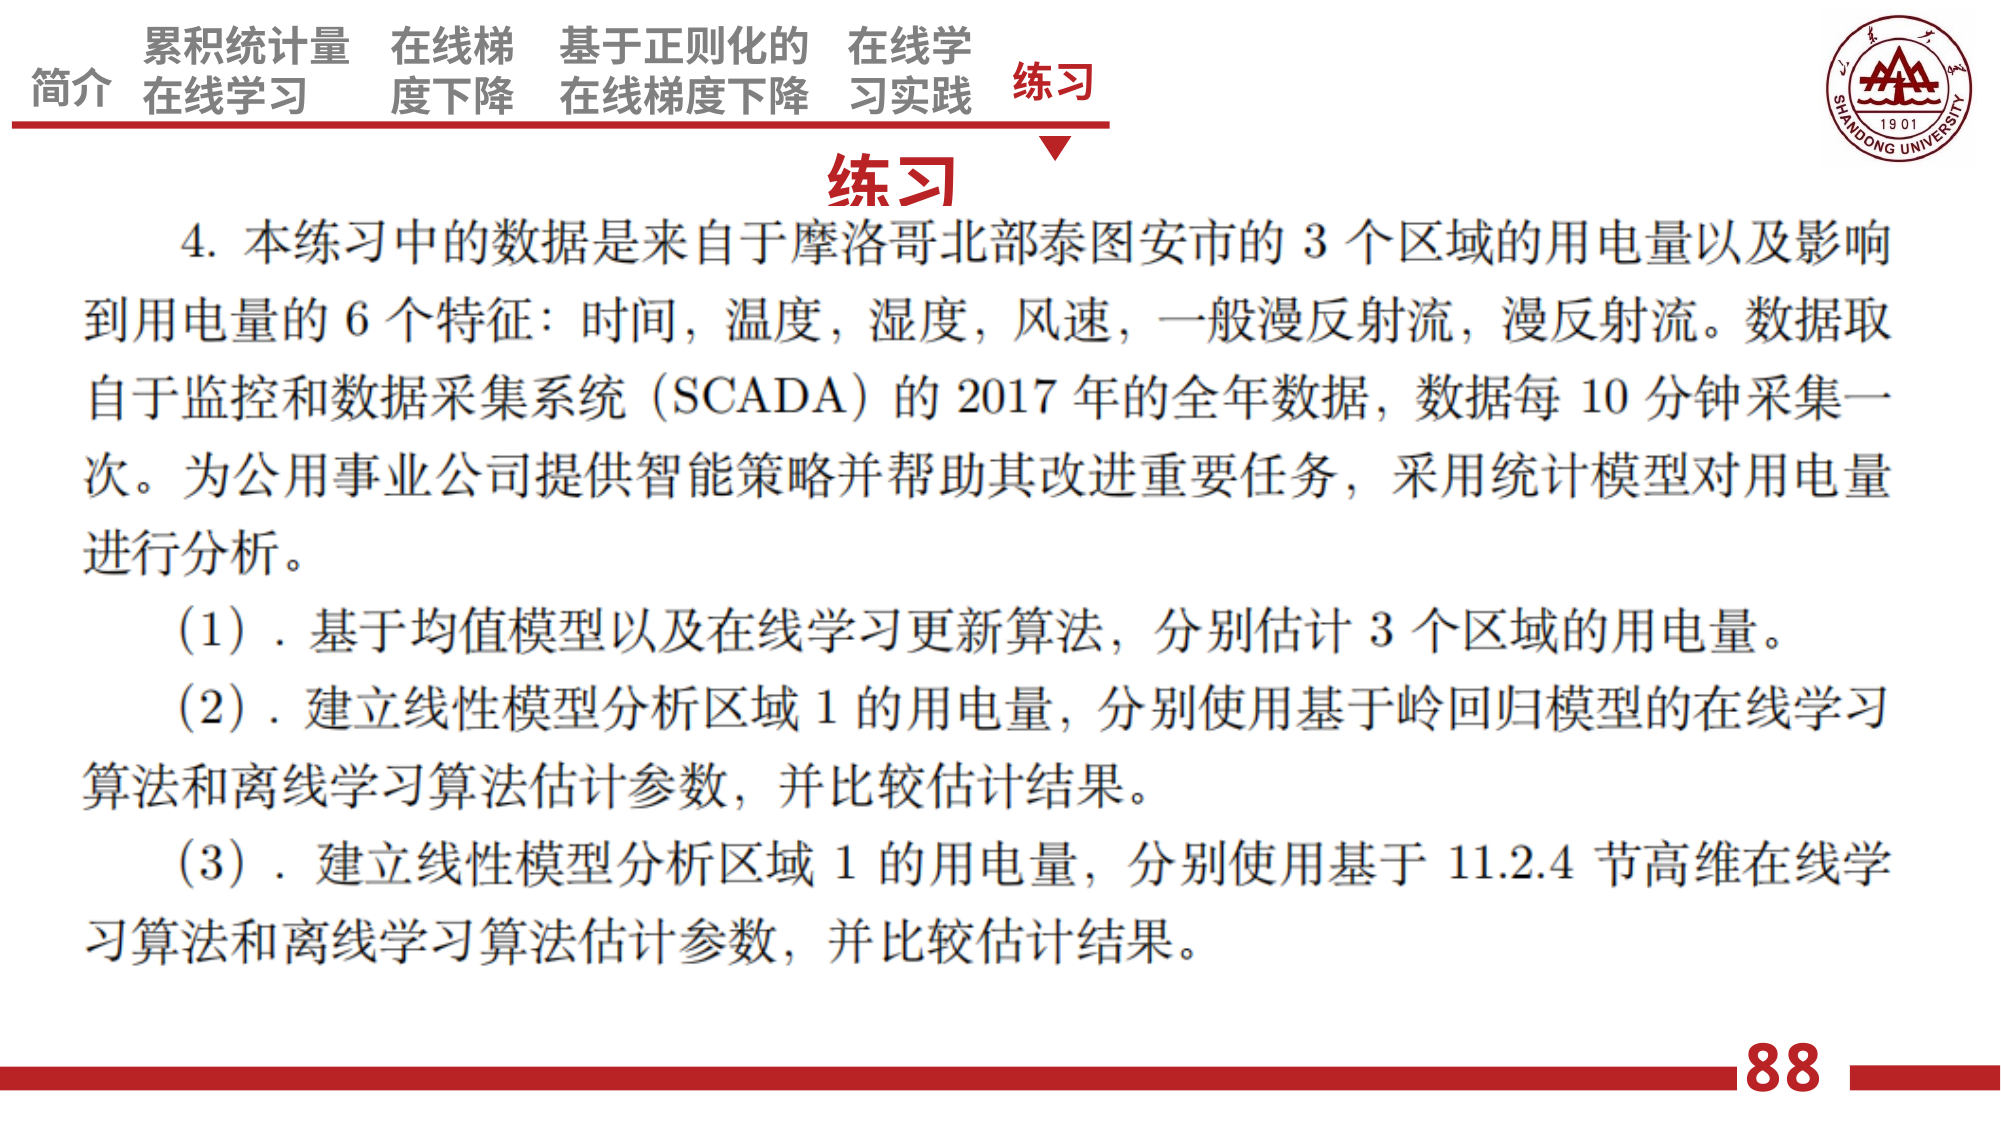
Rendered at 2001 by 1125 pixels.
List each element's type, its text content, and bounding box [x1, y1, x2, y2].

text_box 练习 [750, 136, 976, 202]
picture [67, 205, 1933, 983]
picture [1820, 9, 1977, 167]
